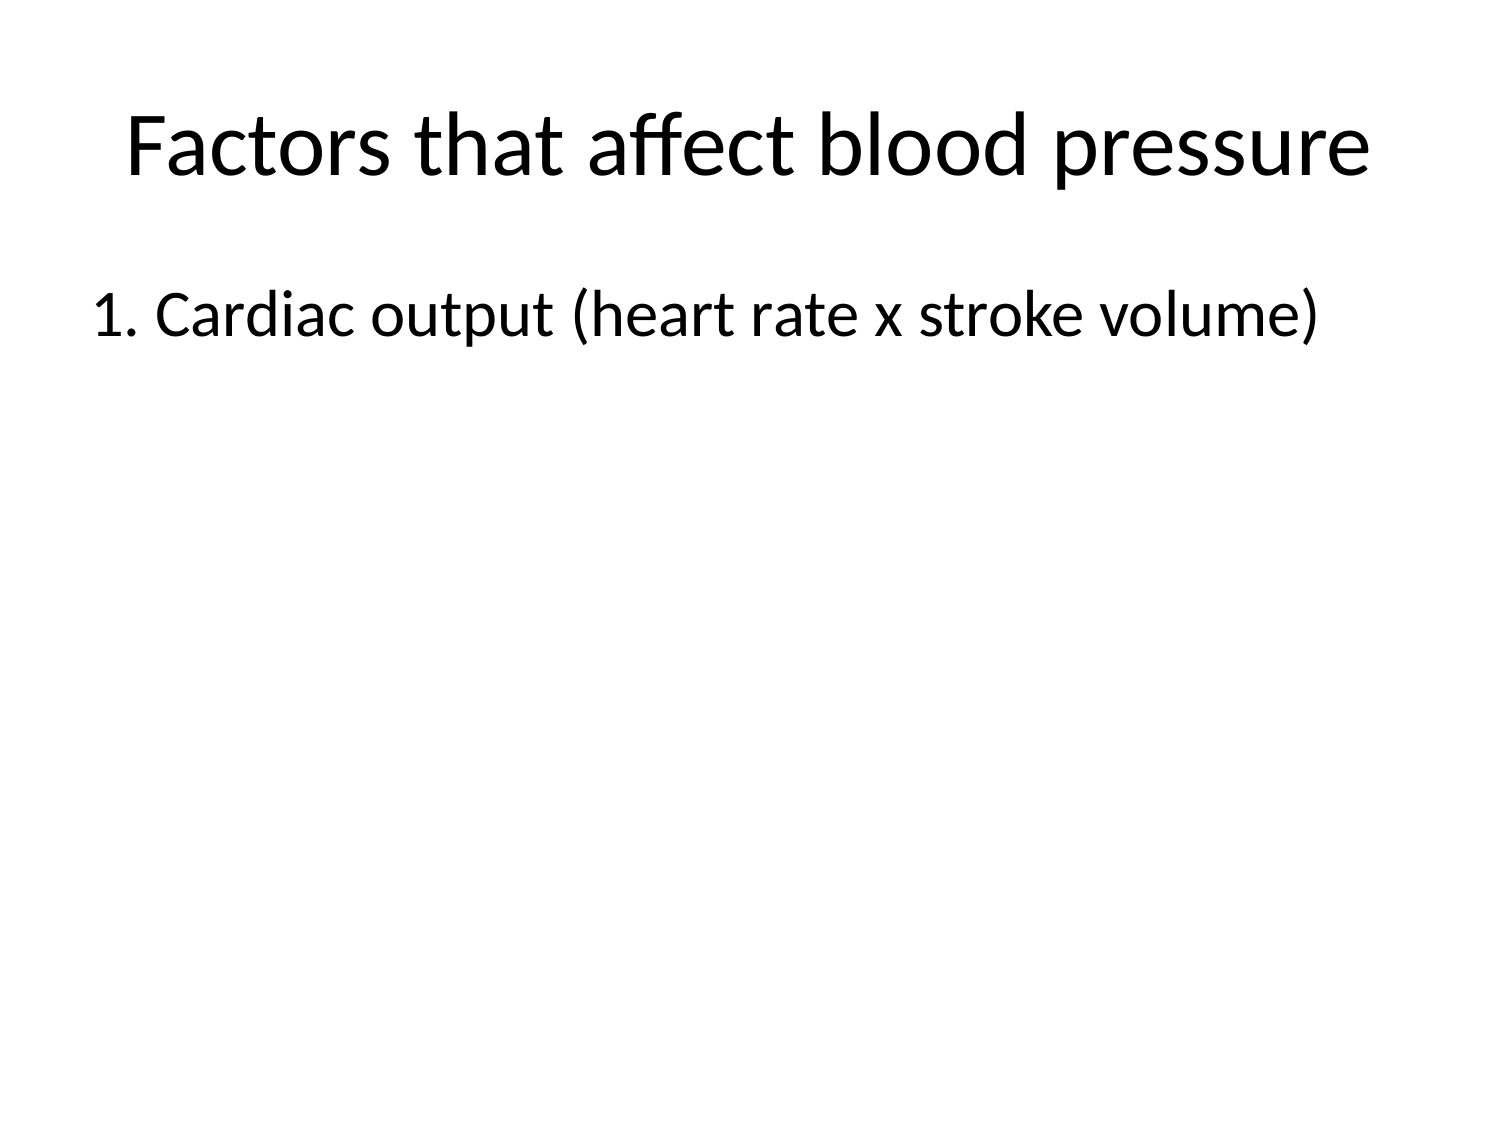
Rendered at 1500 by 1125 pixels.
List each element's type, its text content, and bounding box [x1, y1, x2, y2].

title Factors that affect blood pressure [75, 45, 1425, 233]
list 1. Cardiac output (heart rate x stroke volume) [75, 262, 1425, 1005]
